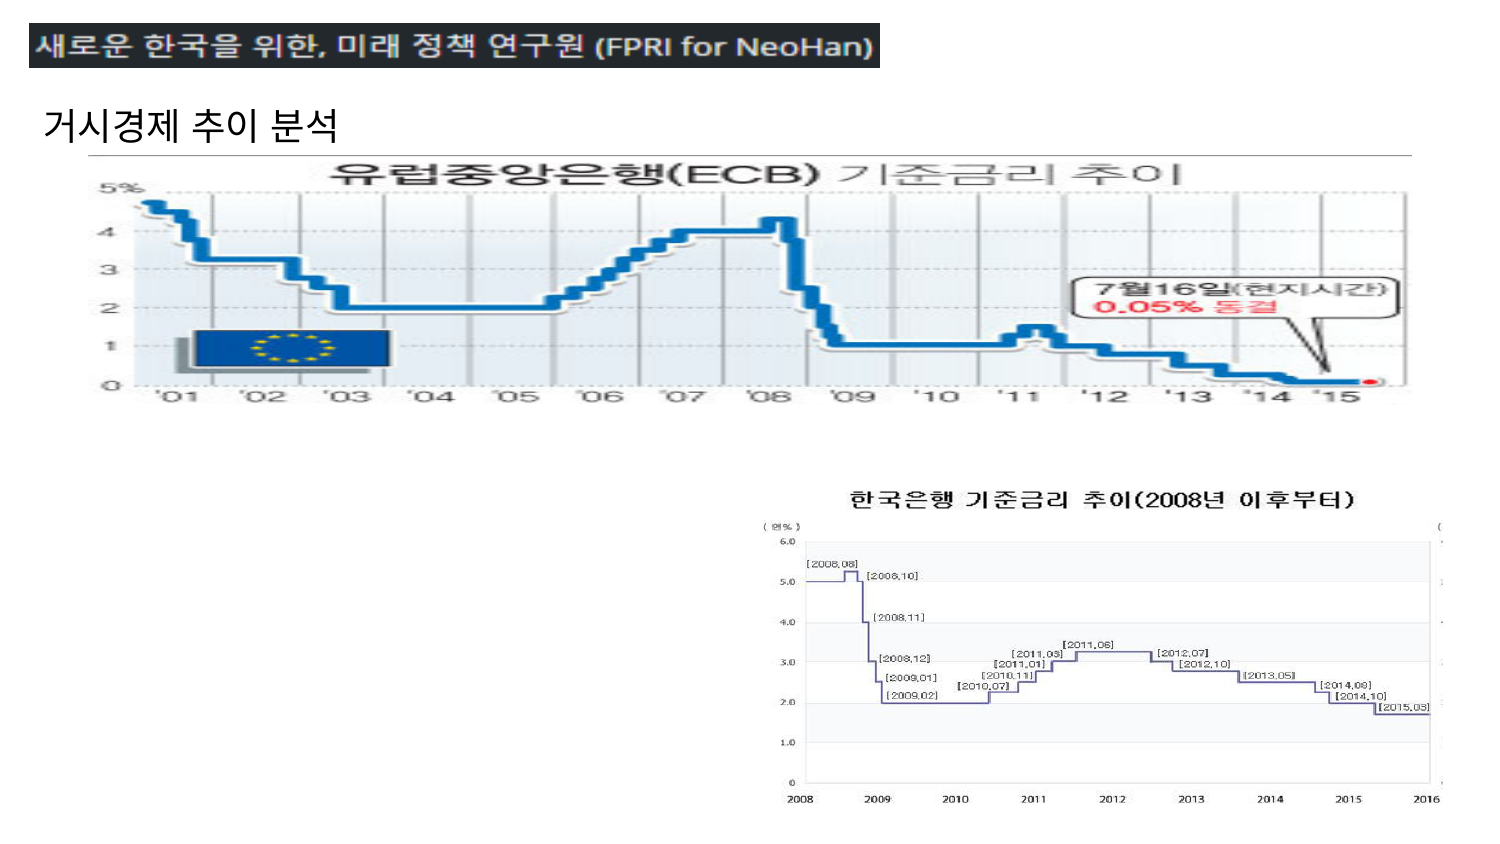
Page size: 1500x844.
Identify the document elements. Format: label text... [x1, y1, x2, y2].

picture [761, 487, 1444, 809]
picture [29, 23, 880, 68]
text_box 거시경제 추이 분석 [28, 94, 832, 156]
picture [88, 154, 1412, 405]
